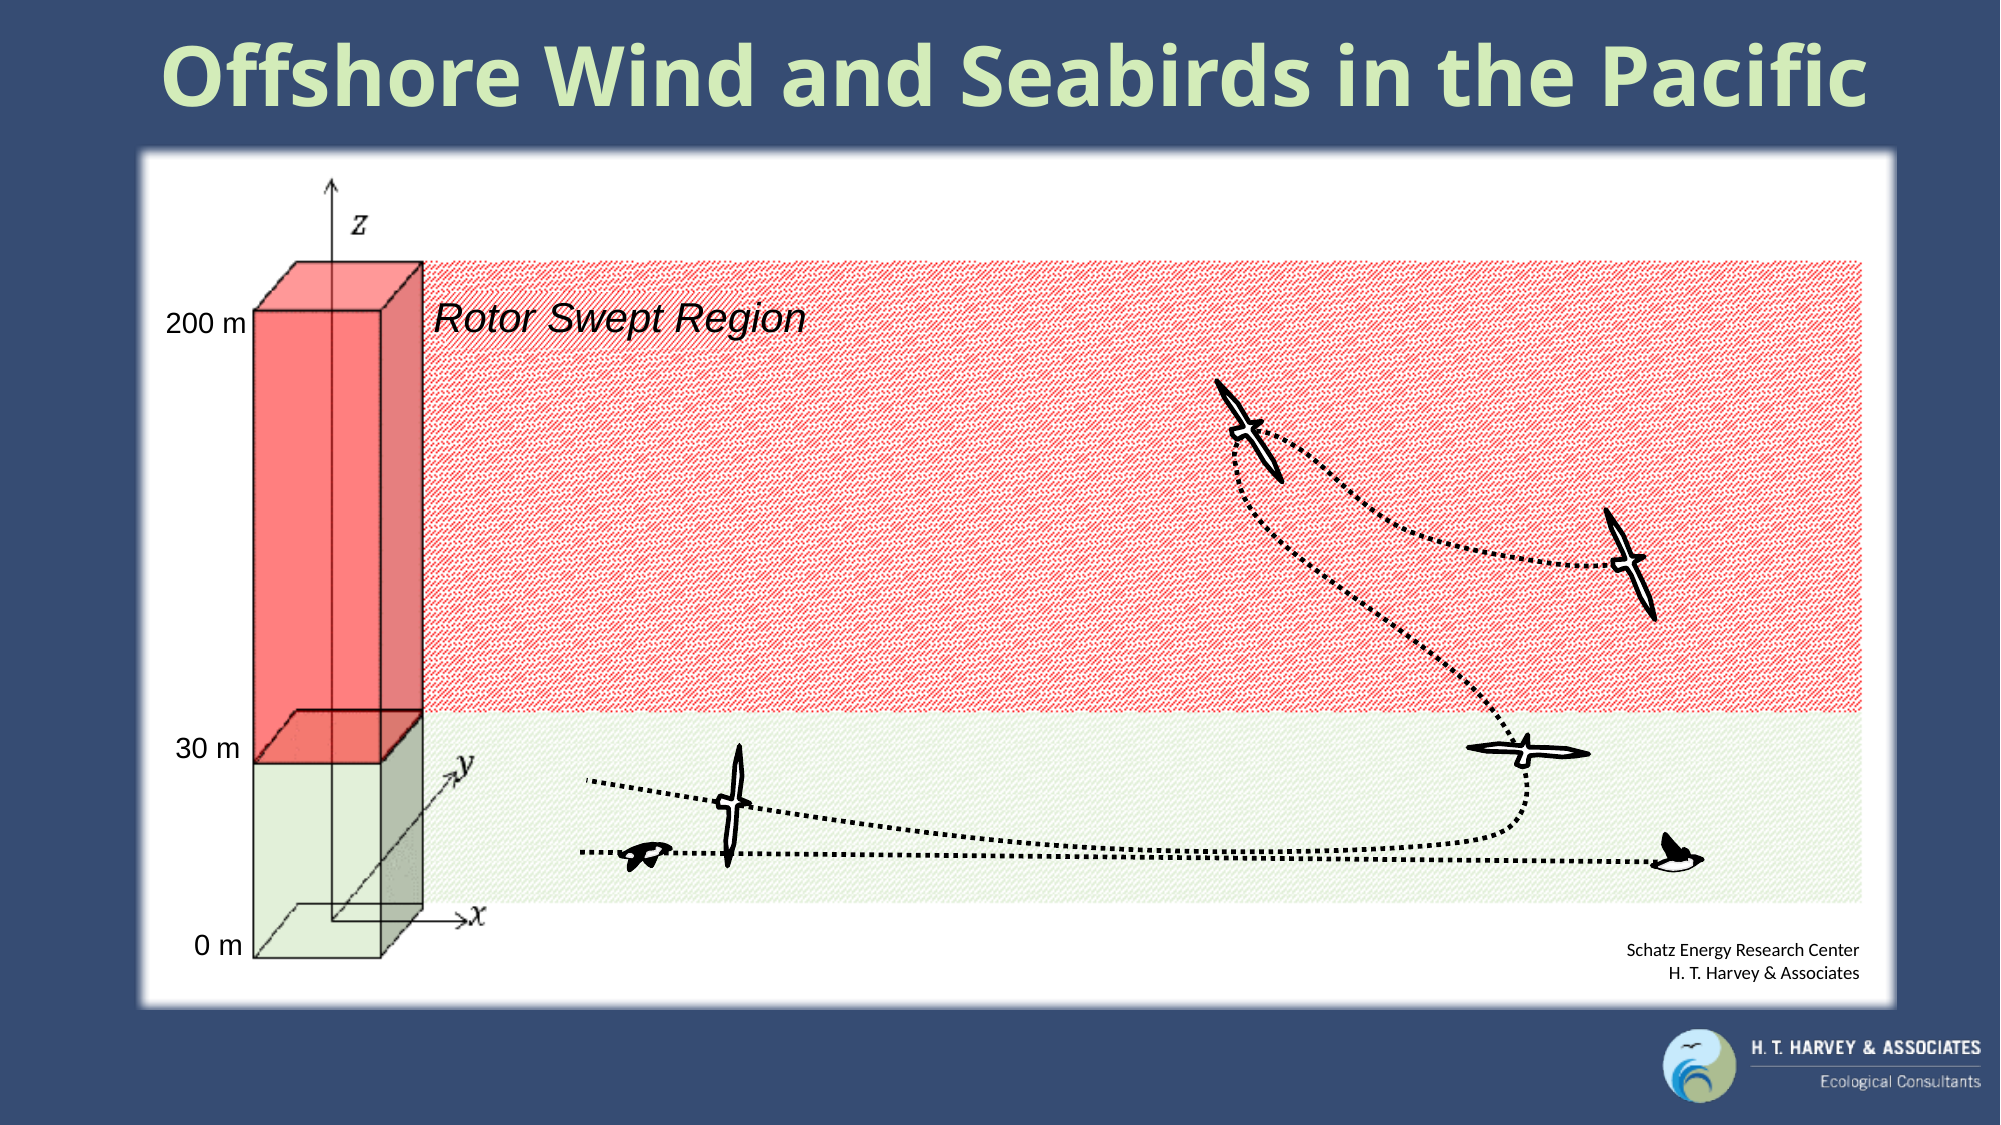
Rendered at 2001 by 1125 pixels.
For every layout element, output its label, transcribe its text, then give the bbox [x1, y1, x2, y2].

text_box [134, 144, 1896, 1009]
text_box [0, 0, 2000, 1125]
text_box Offshore Wind and Seabirds in the Pacific [16, 7, 2000, 151]
